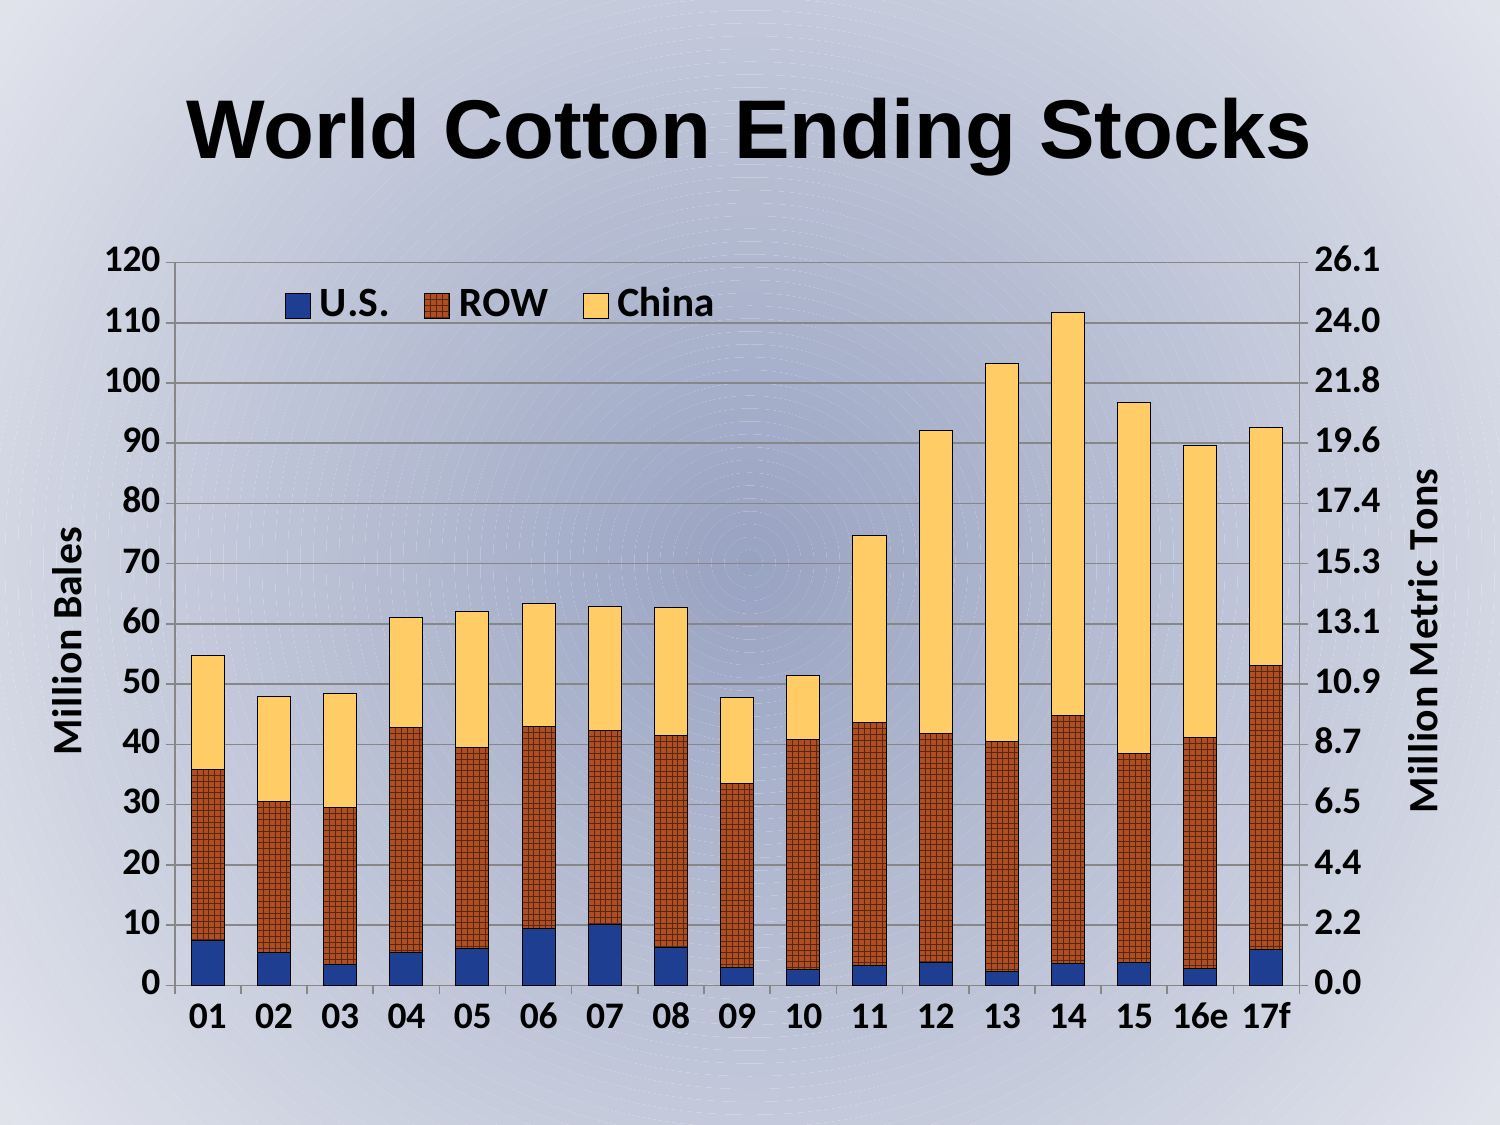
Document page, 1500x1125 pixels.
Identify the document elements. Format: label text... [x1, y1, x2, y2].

text_box World Cotton Ending Stocks [37, 49, 1462, 175]
chart [37, 174, 1461, 1075]
